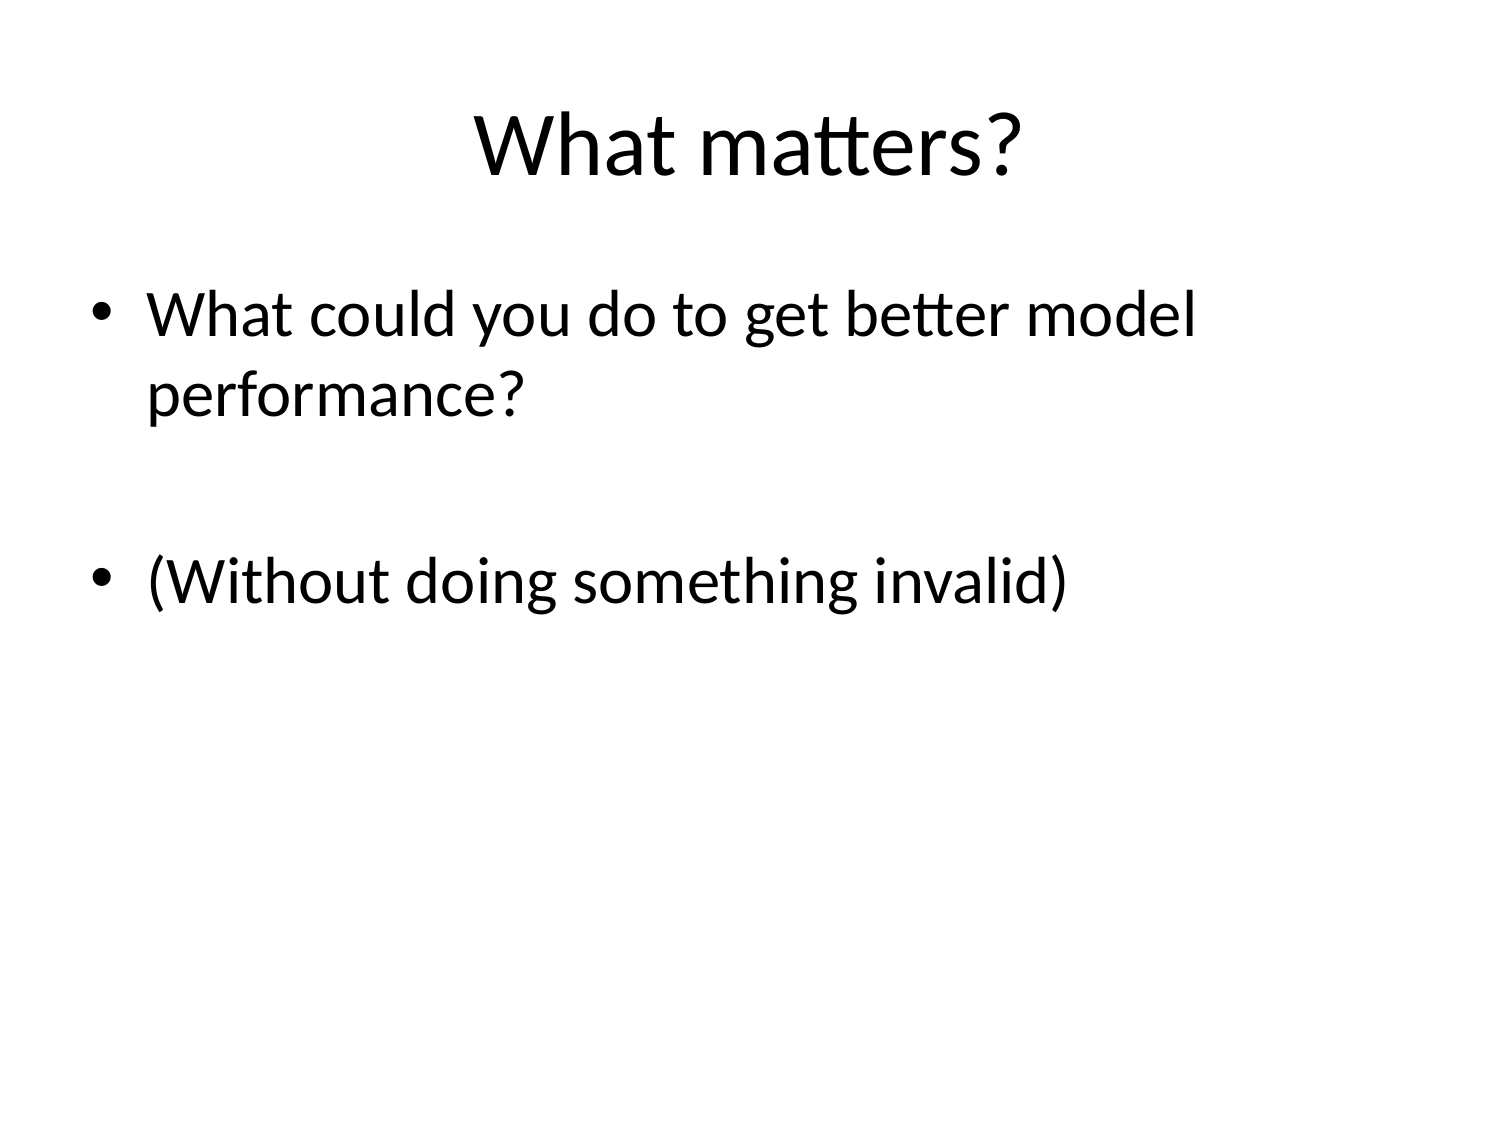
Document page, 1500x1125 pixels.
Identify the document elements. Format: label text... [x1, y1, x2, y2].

list What could you do to get better model performance? (Without doing something invalid) [75, 262, 1425, 1005]
title What matters? [75, 45, 1425, 233]
